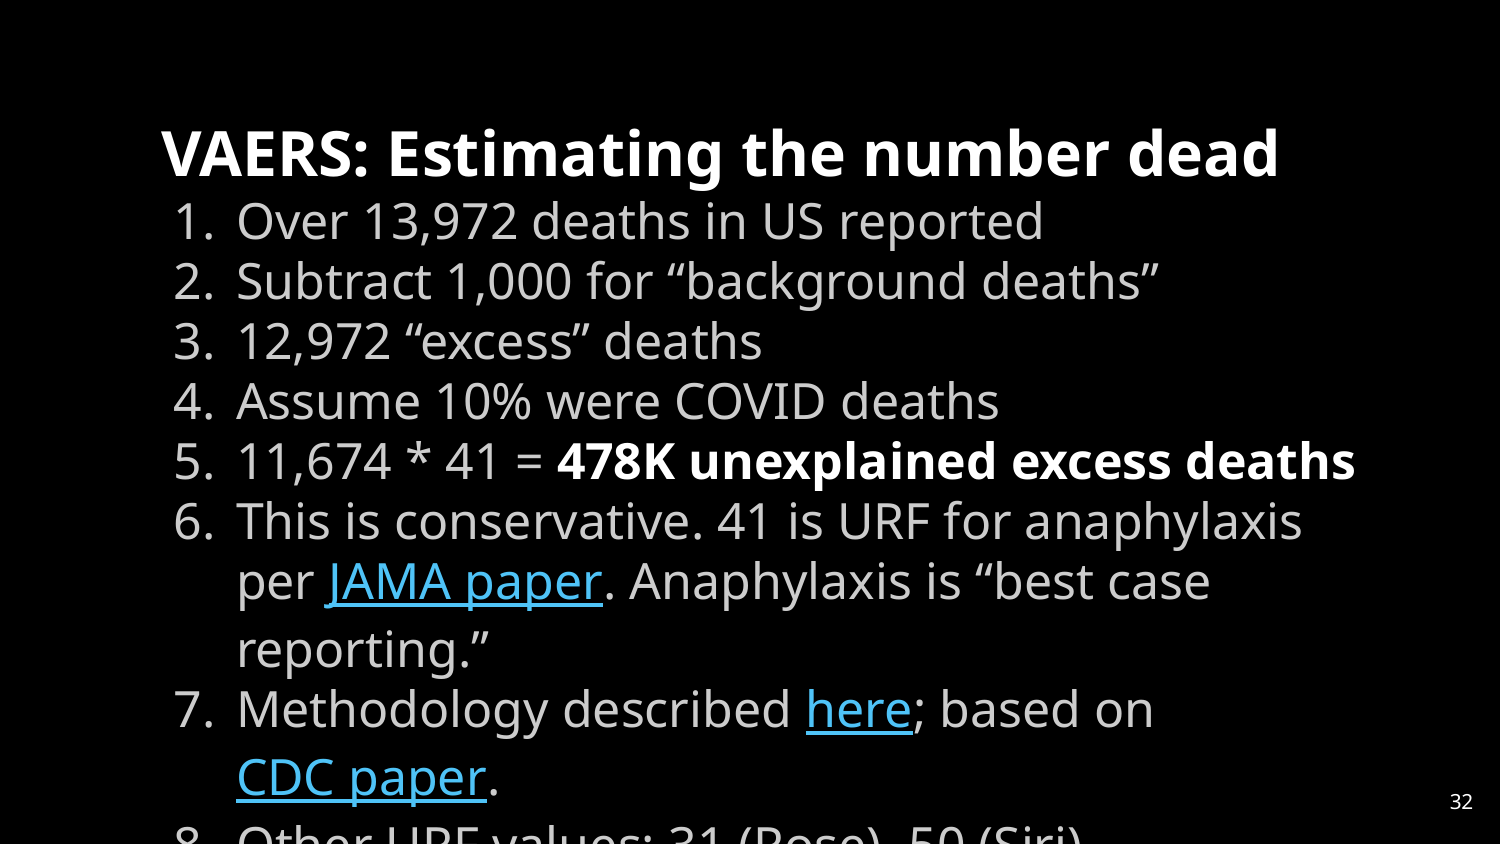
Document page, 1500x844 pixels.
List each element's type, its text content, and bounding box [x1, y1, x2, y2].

text_box VAERS: Estimating the number dead Over 13,972 deaths in US reported Subtract 1,000 for “background deaths” 12,972 “excess” deaths Assume 10% were COVID deaths 11,674 * 41 = 478K unexplained excess deaths This is conservative. 41 is URF for anaphylaxis per JAMA paper. Anaphylaxis is “best case reporting.” Methodology described here; based on CDC paper. Other URF values: 31 (Rose), 50 (Siri), … [146, 99, 1374, 844]
slide_number 32 [1398, 770, 1489, 835]
